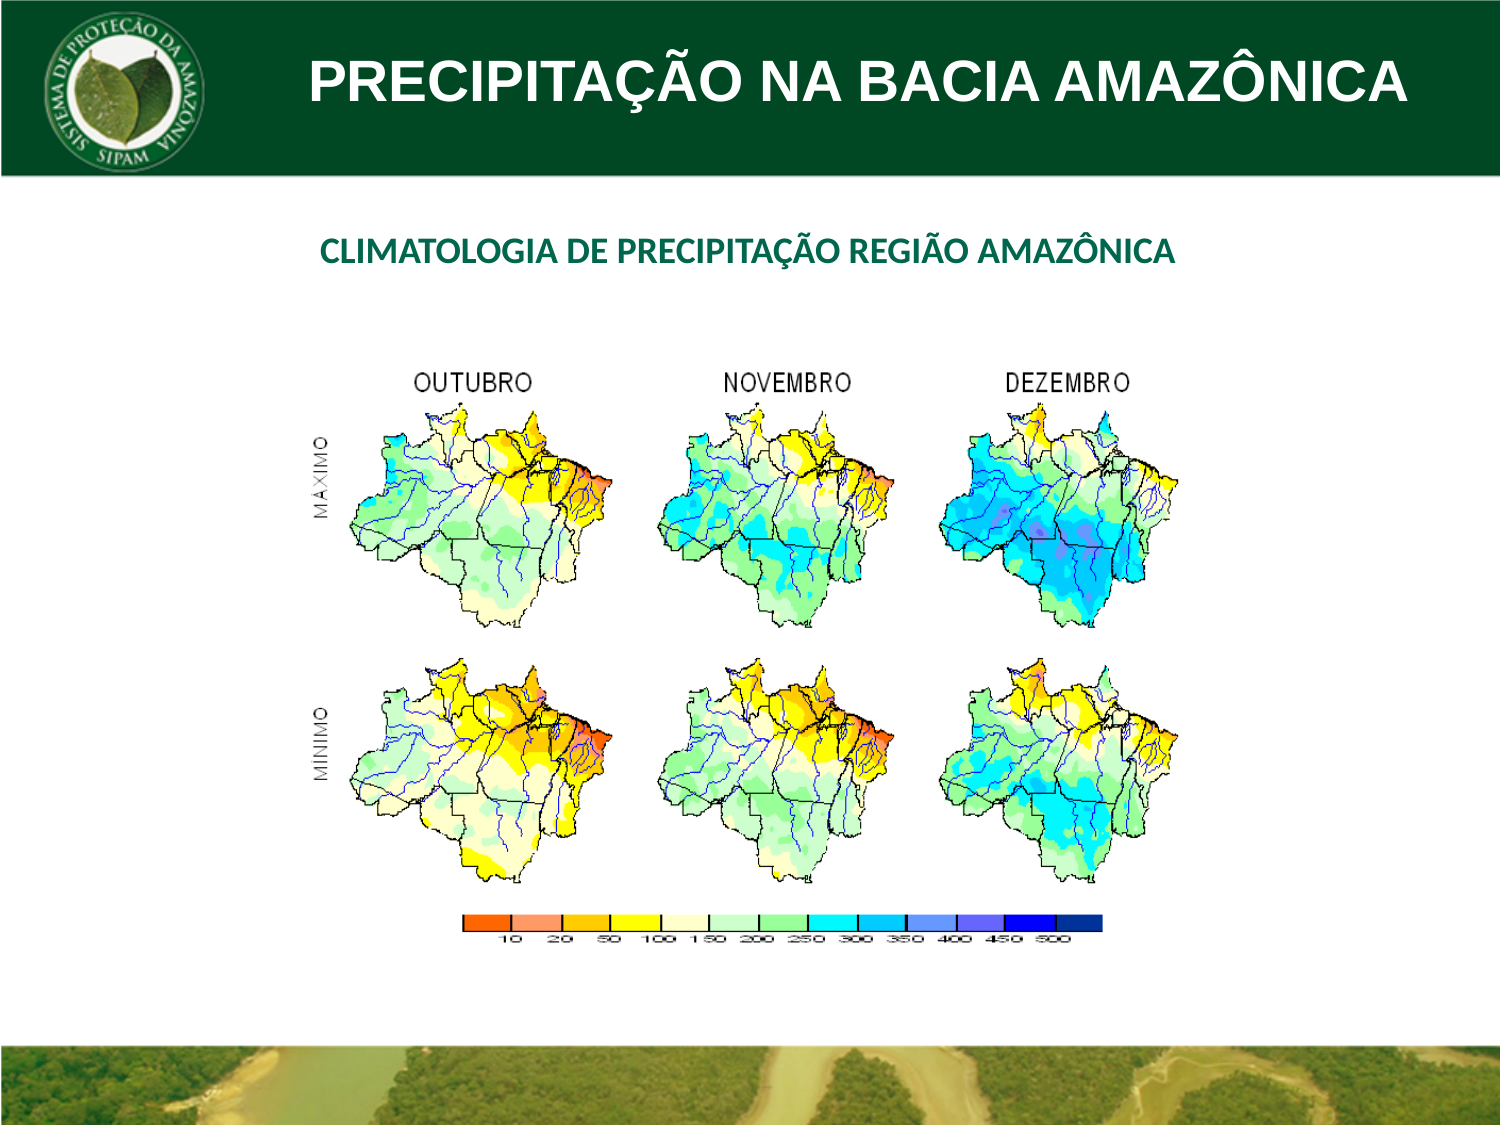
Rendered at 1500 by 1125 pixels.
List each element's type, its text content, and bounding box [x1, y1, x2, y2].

text_box CLIMATOLOGIA DE PRECIPITAÇÃO REGIÃO AMAZÔNICA [297, 228, 1199, 279]
text_box PRECIPITAÇÃO NA BACIA AMAZÔNICA [29, 35, 1494, 149]
picture [0, 0, 1500, 1125]
